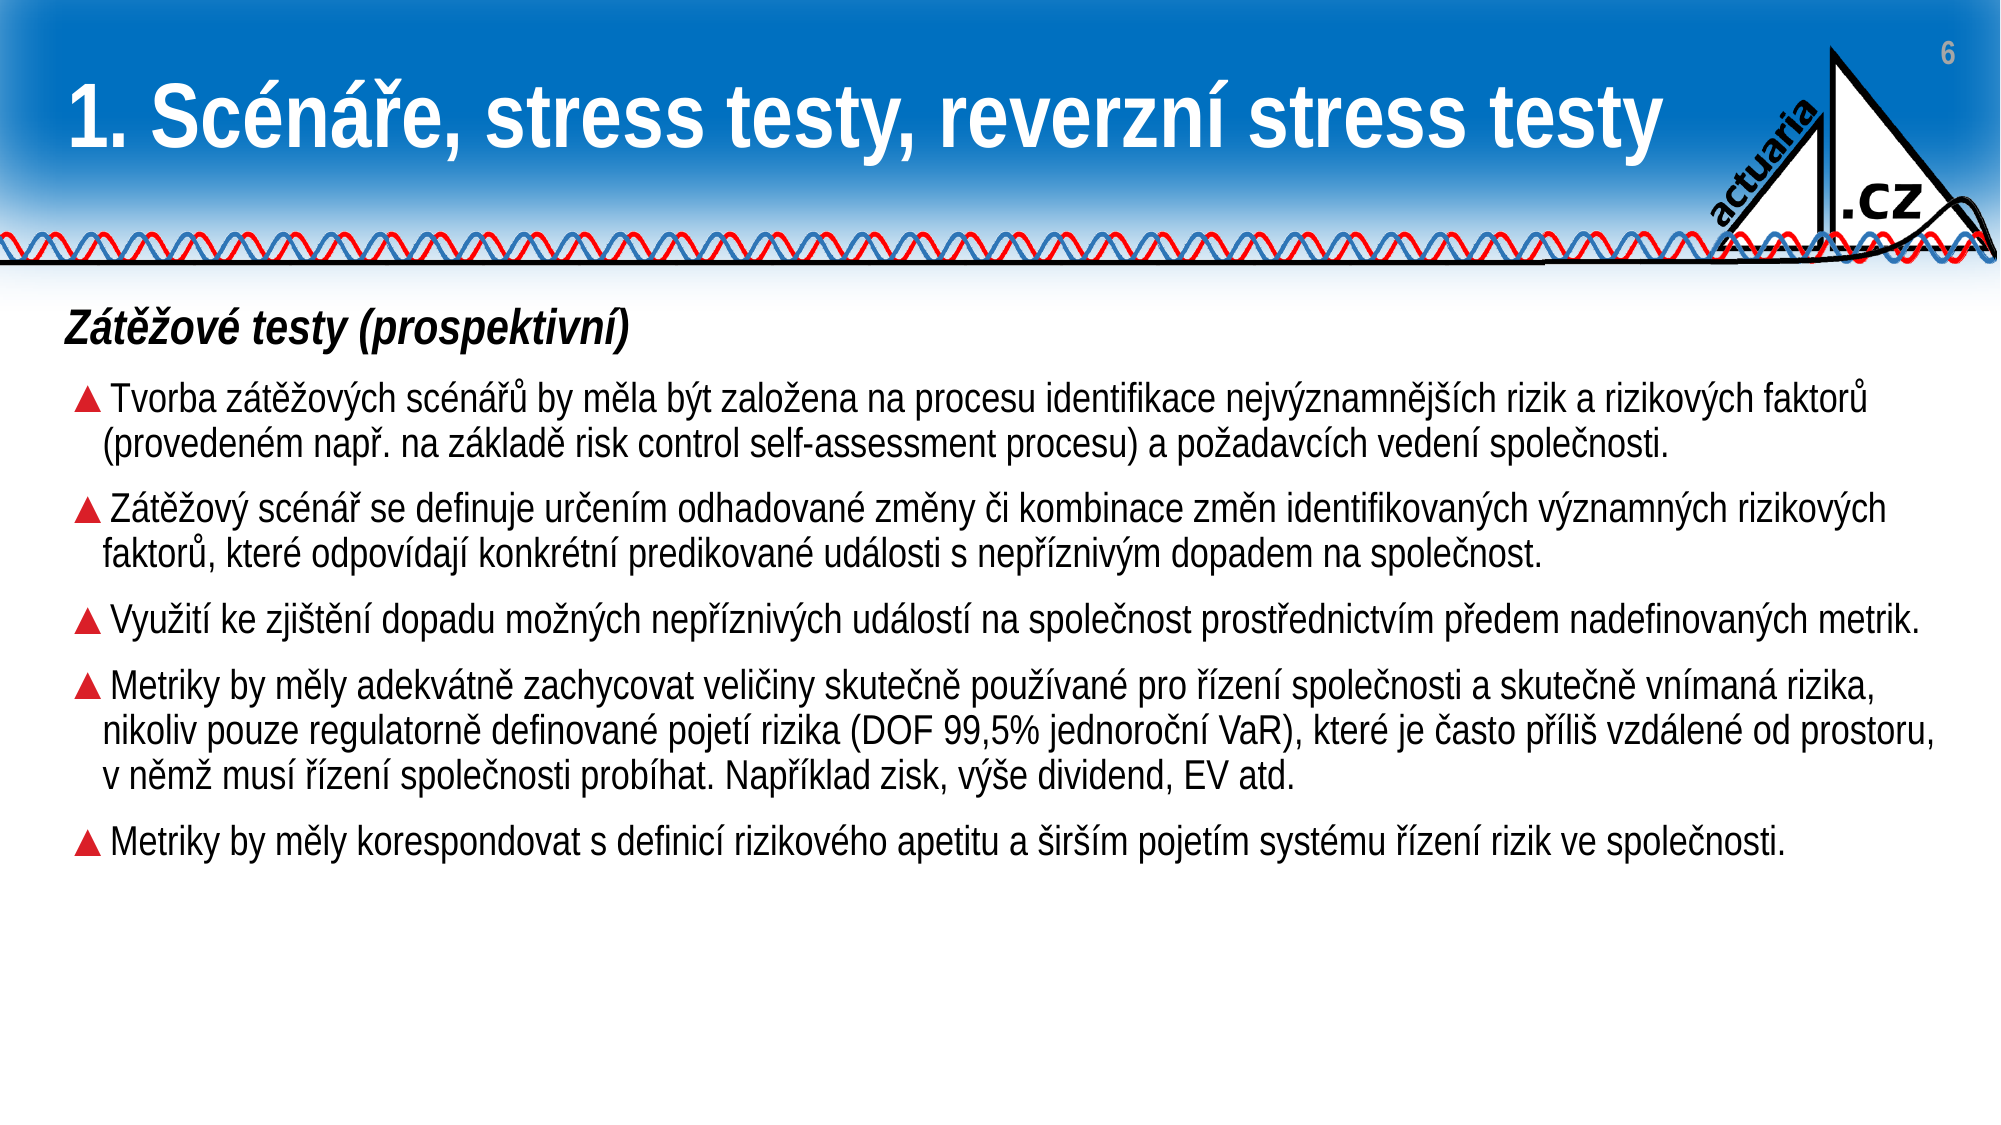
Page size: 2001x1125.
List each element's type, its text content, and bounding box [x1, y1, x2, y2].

list Zátěžové testy (prospektivní) Tvorba zátěžových scénářů by měla být založena na procesu identifikace nejvýznamnějších rizik a rizikových faktorů (provedeném např. na základě risk control self-assessment procesu) a požadavcích vedení společnosti. Zátěžový scénář se definuje určením odhadované změny či kombinace změn identifikovaných významných rizikových faktorů, které odpovídají konkrétní predikované události s nepříznivým dopadem na společnost. Využití ke zjištění dopadu možných nepříznivých událostí na společnost prostřednictvím předem nadefinovaných metrik. Metriky by měly adekvátně zachycovat veličiny skutečně používané pro řízení společnosti a skutečně vnímaná rizika, nikoliv pouze regulatorně definované pojetí rizika (DOF 99,5% jednoroční VaR), které je často příliš vzdálené od prostoru, v němž musí řízení společnosti probíhat. Například zisk, výše dividend, EV atd. Metriky by měly korespondovat s definicí rizikového apetitu a širším pojetím systému řízení rizik ve společnosti. [50, 293, 1975, 1105]
title 1. Scénáře, stress testy, reverzní stress testy [52, 24, 1707, 211]
picture [0, 45, 1997, 277]
slide_number 6 [1770, 23, 1971, 107]
